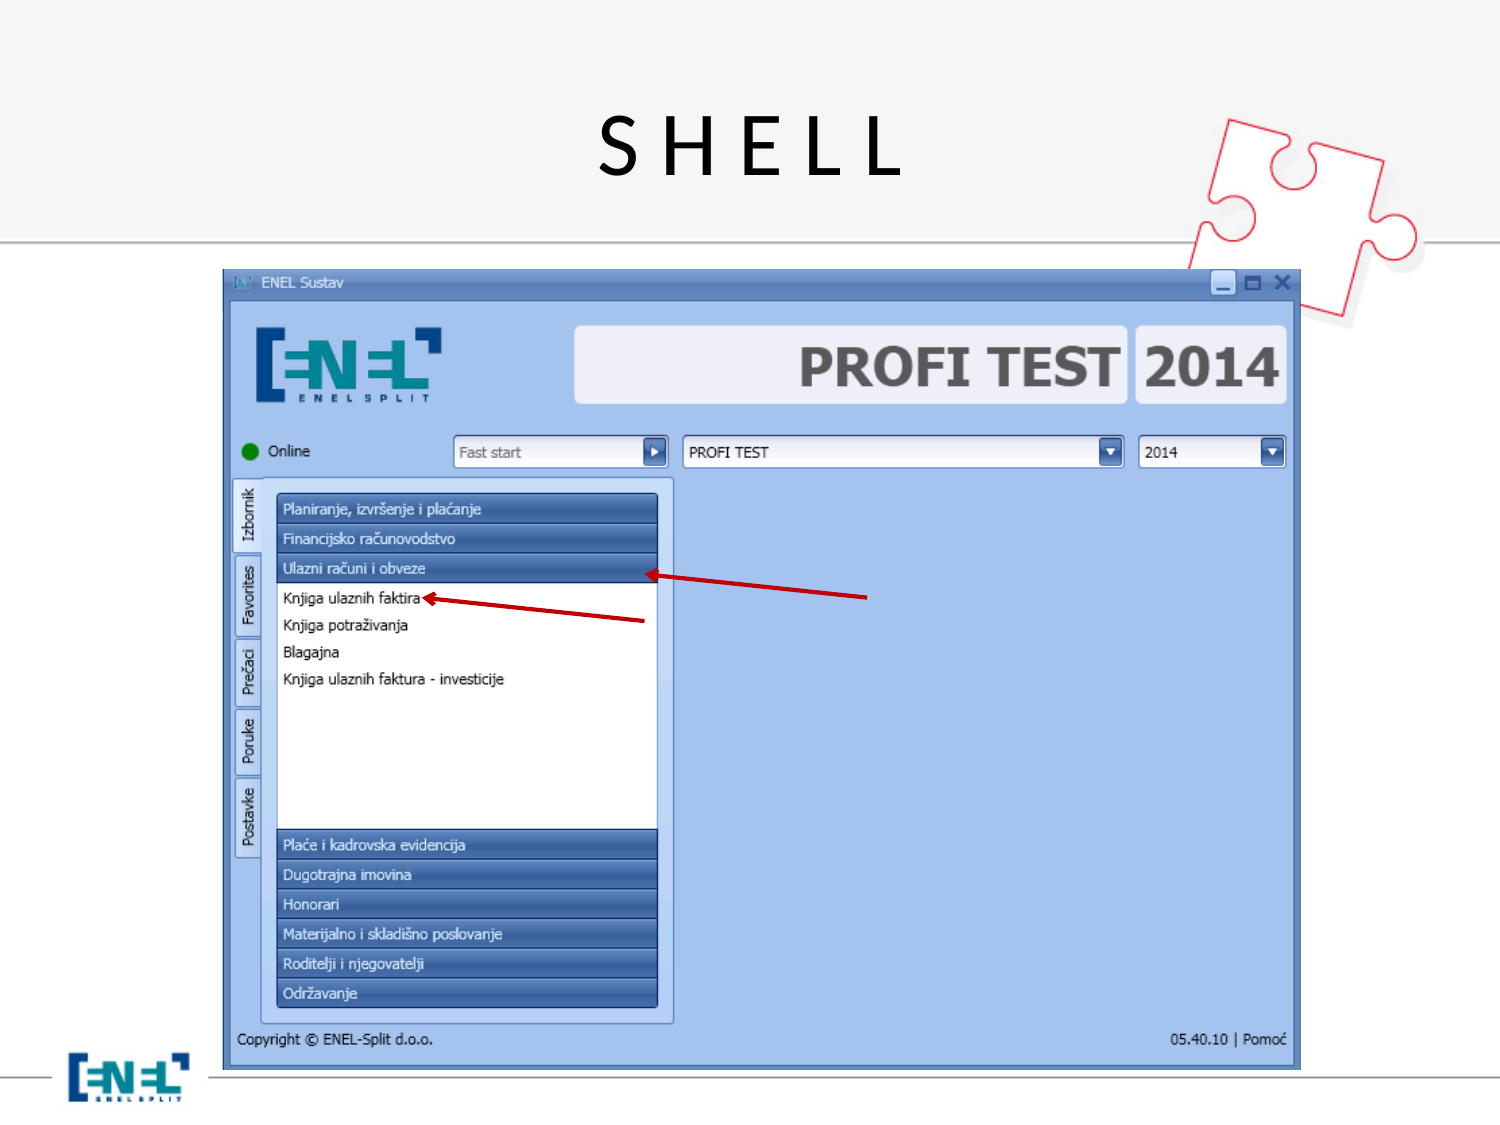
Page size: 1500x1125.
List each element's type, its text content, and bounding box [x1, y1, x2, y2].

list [222, 269, 1301, 1071]
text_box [421, 597, 645, 622]
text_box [644, 573, 868, 598]
picture [0, 0, 1500, 1125]
title S H E L L [75, 45, 1425, 233]
